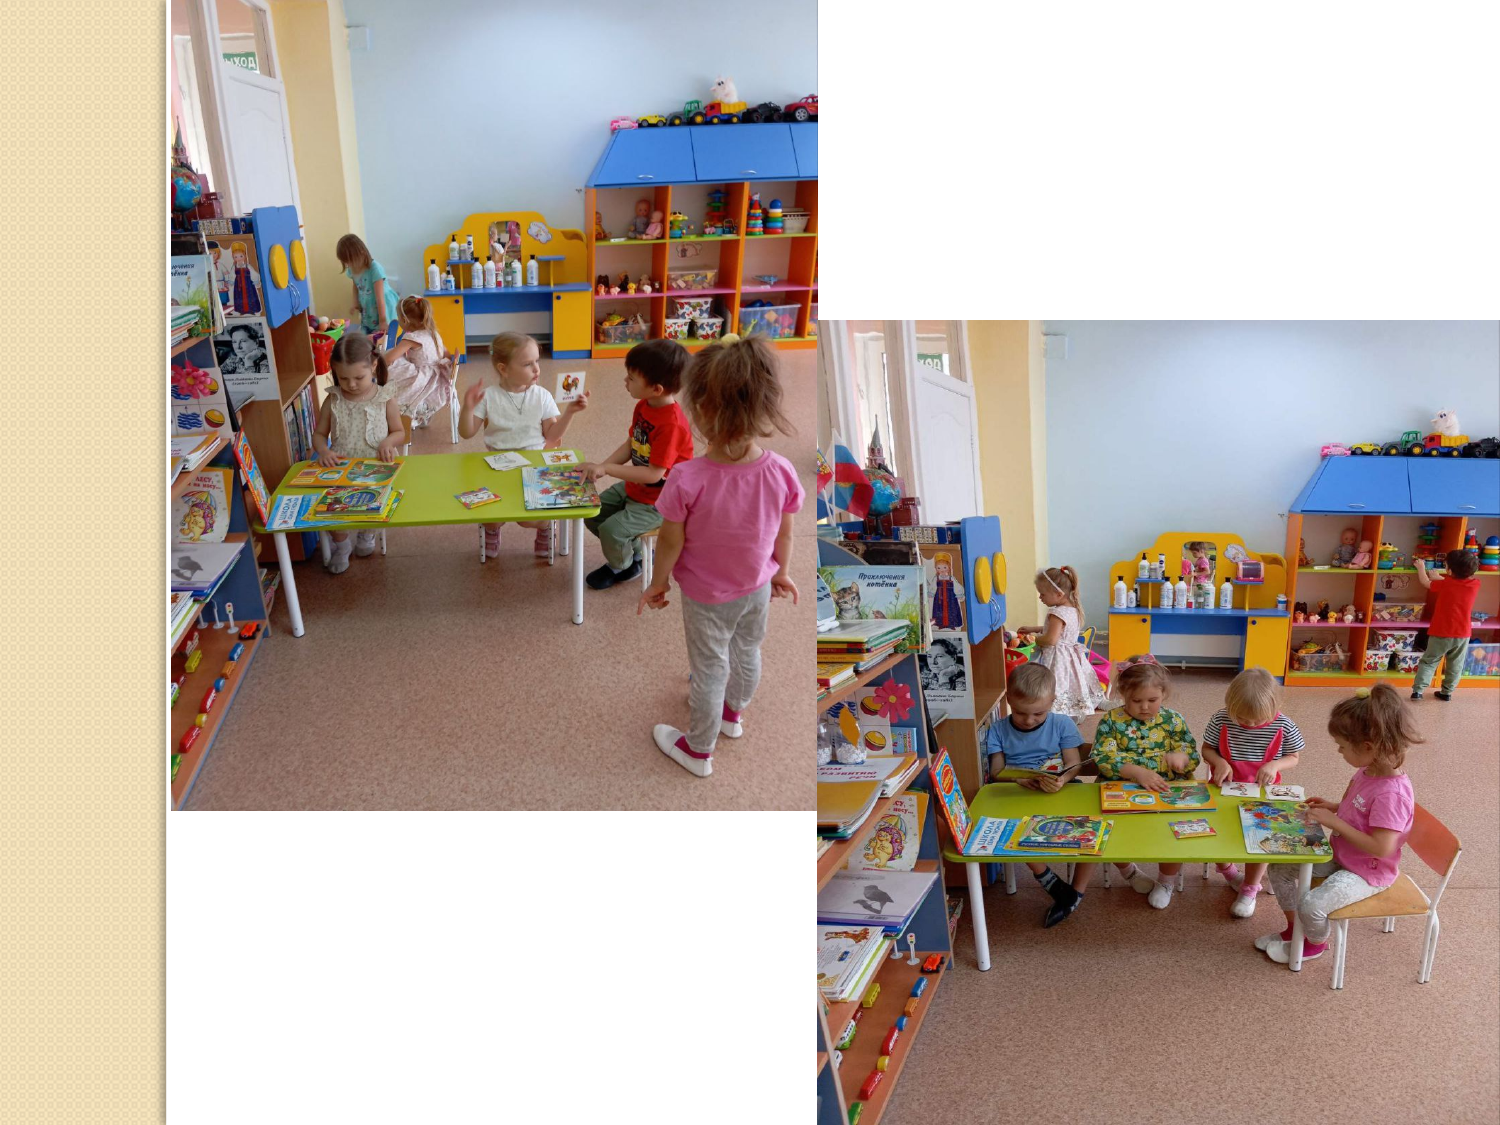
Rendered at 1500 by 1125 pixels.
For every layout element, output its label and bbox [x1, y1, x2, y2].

picture [170, 0, 1500, 1125]
